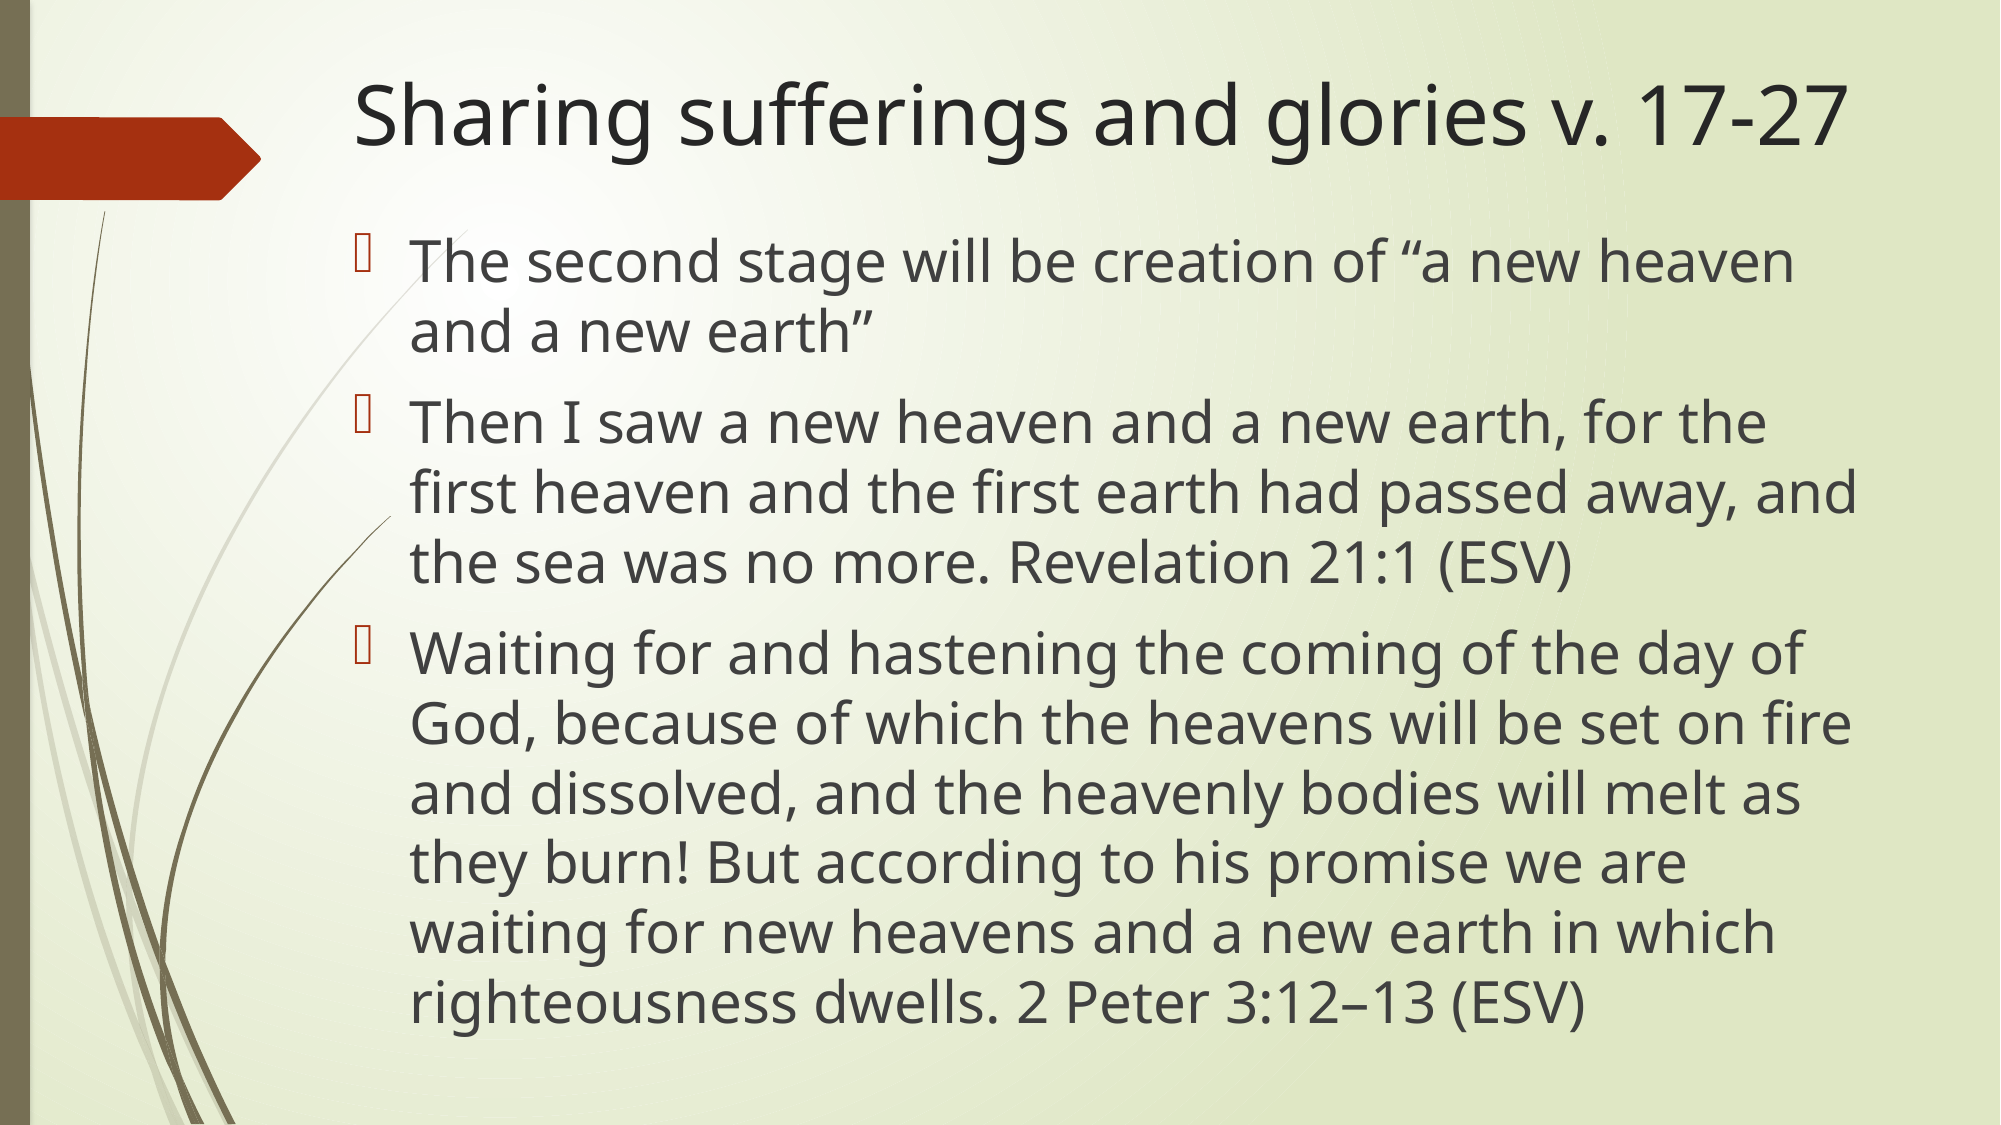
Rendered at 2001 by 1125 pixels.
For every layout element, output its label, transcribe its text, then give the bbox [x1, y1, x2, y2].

title Sharing sufferings and glories v. 17-27 [338, 54, 1888, 205]
list The second stage will be creation of “a new heaven and a new earth” Then I saw a new heaven and a new earth, for the first heaven and the first earth had passed away, and the sea was no more. Revelation 21:1 (ESV) Waiting for and hastening the coming of the day of God, because of which the heavens will be set on fire and dissolved, and the heavenly bodies will melt as they burn! But according to his promise we are waiting for new heavens and a new earth in which righteousness dwells. 2 Peter 3:12–13 (ESV) [338, 216, 1888, 1071]
